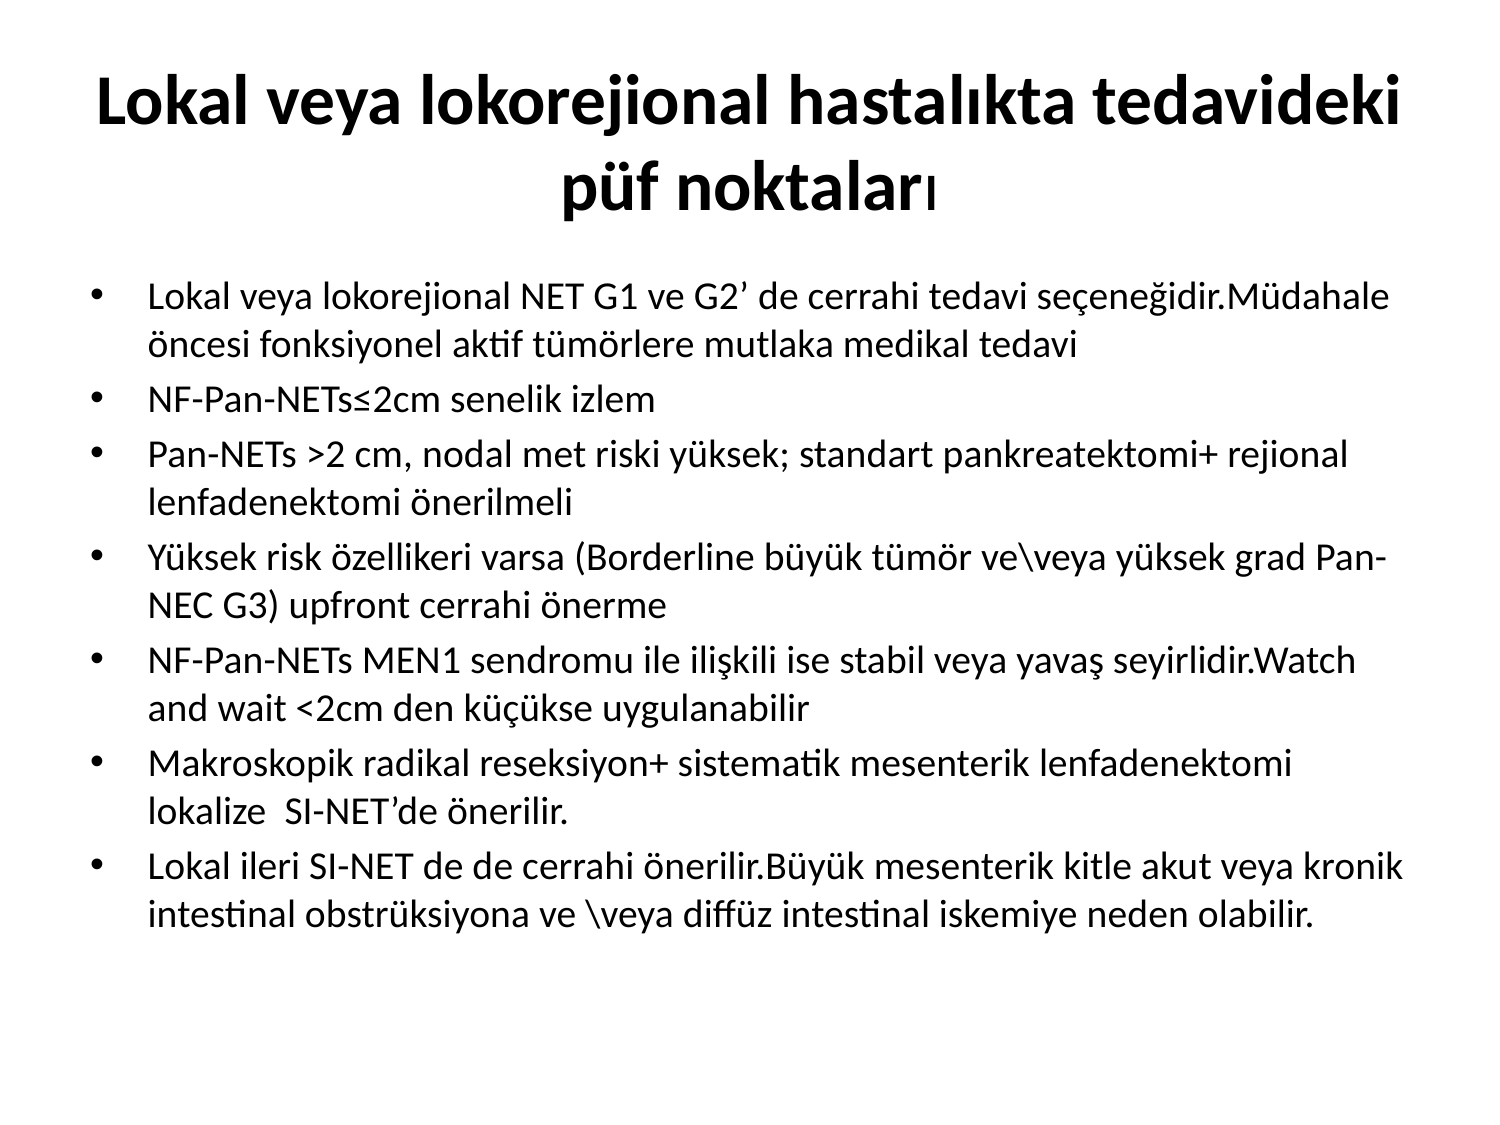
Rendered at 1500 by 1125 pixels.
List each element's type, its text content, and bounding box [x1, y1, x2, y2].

list Lokal veya lokorejional NET G1 ve G2’ de cerrahi tedavi seçeneğidir.Müdahale öncesi fonksiyonel aktif tümörlere mutlaka medikal tedavi NF-Pan-NETs≤2cm senelik izlem Pan-NETs >2 cm, nodal met riski yüksek; standart pankreatektomi+ rejional lenfadenektomi önerilmeli Yüksek risk özellikeri varsa (Borderline büyük tümör ve\veya yüksek grad Pan-NEC G3) upfront cerrahi önerme NF-Pan-NETs MEN1 sendromu ile ilişkili ise stabil veya yavaş seyirlidir.Watch and wait <2cm den küçükse uygulanabilir Makroskopik radikal reseksiyon+ sistematik mesenterik lenfadenektomi lokalize SI-NET’de önerilir. Lokal ileri SI-NET de de cerrahi önerilir.Büyük mesenterik kitle akut veya kronik intestinal obstrüksiyona ve \veya diffüz intestinal iskemiye neden olabilir. [75, 262, 1425, 1005]
title Lokal veya lokorejional hastalıkta tedavideki püf noktaları [75, 45, 1425, 233]
